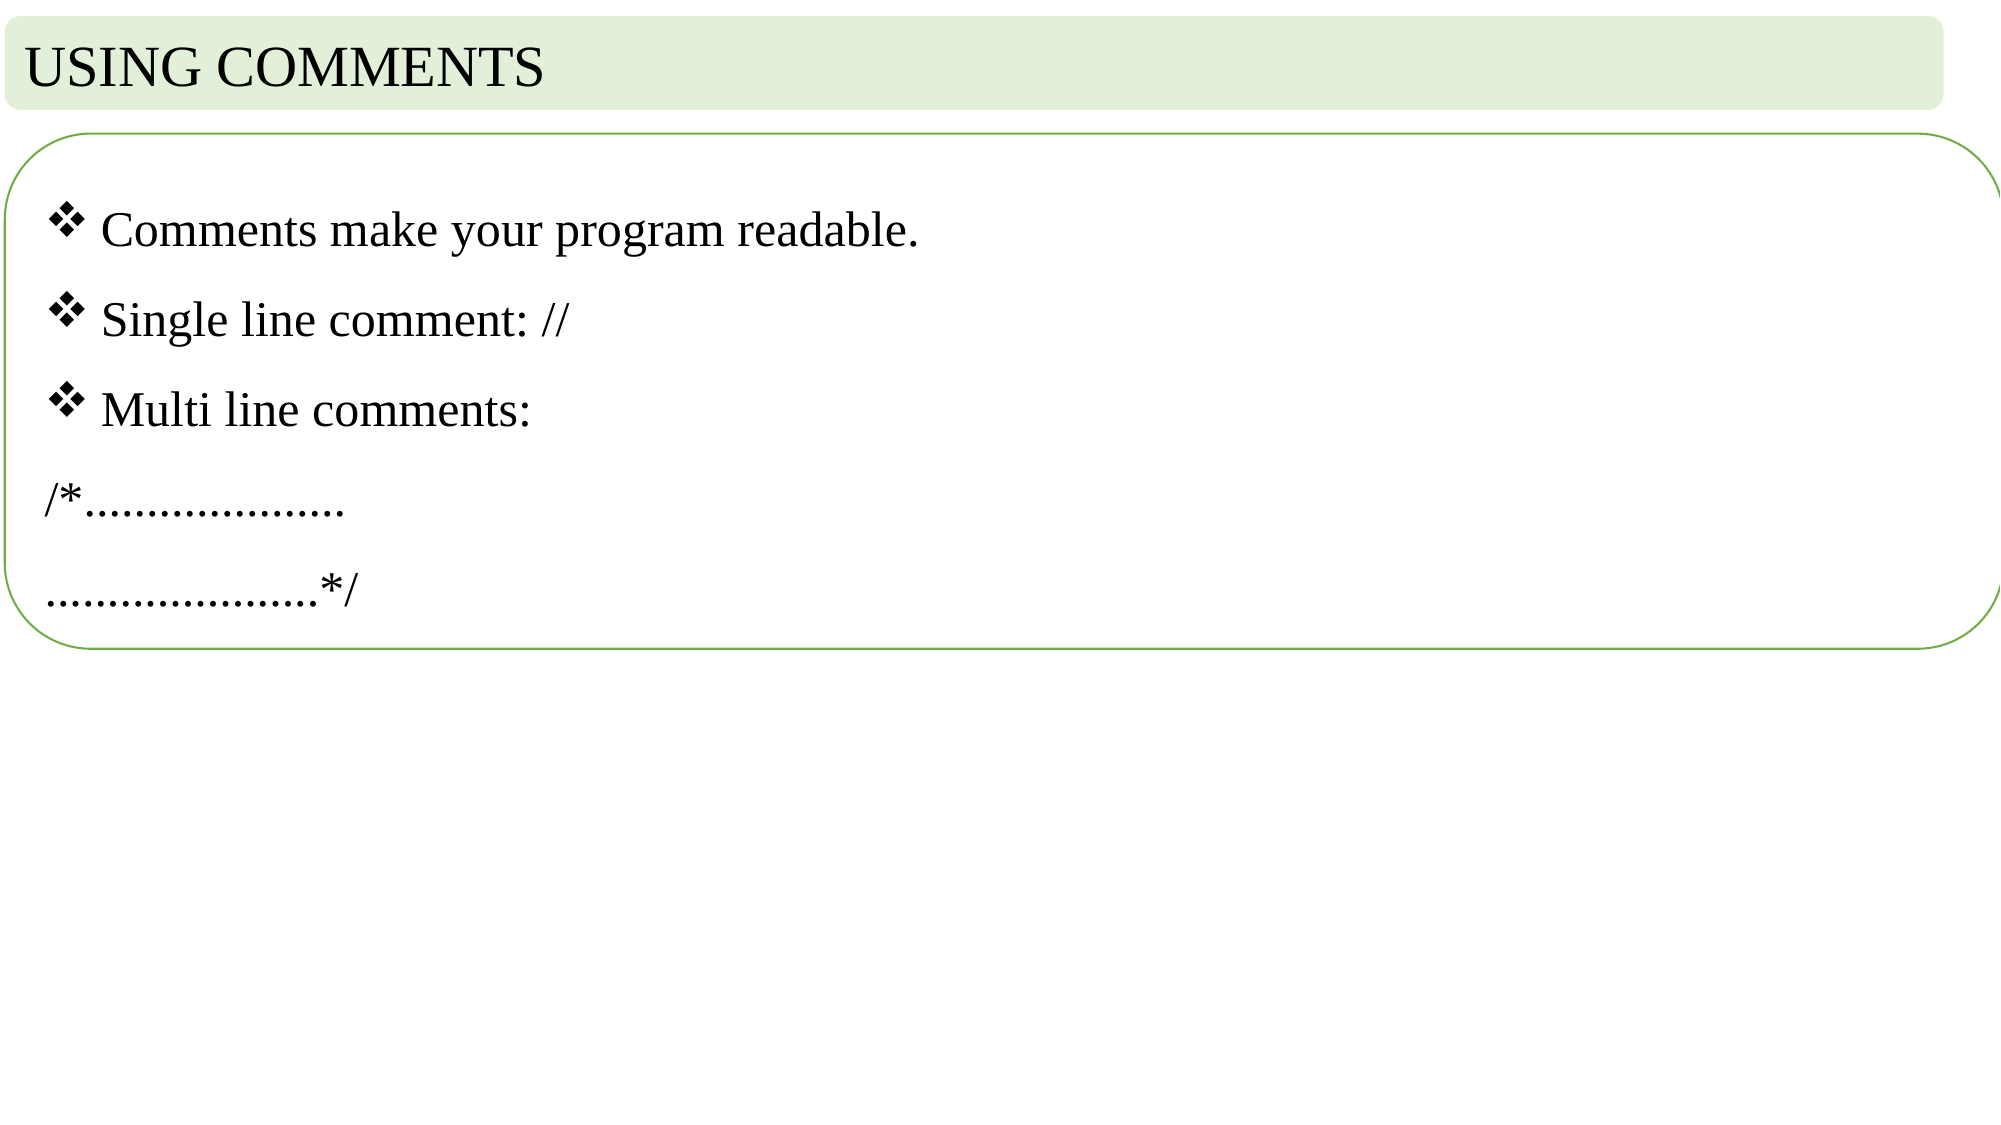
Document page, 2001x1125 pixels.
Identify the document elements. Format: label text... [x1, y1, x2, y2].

text_box USING COMMENTS [4, 16, 1944, 110]
text_box Comments make your program readable. Single line comment: // Multi line comments: /*..................... ......................*/ [3, 132, 2000, 650]
